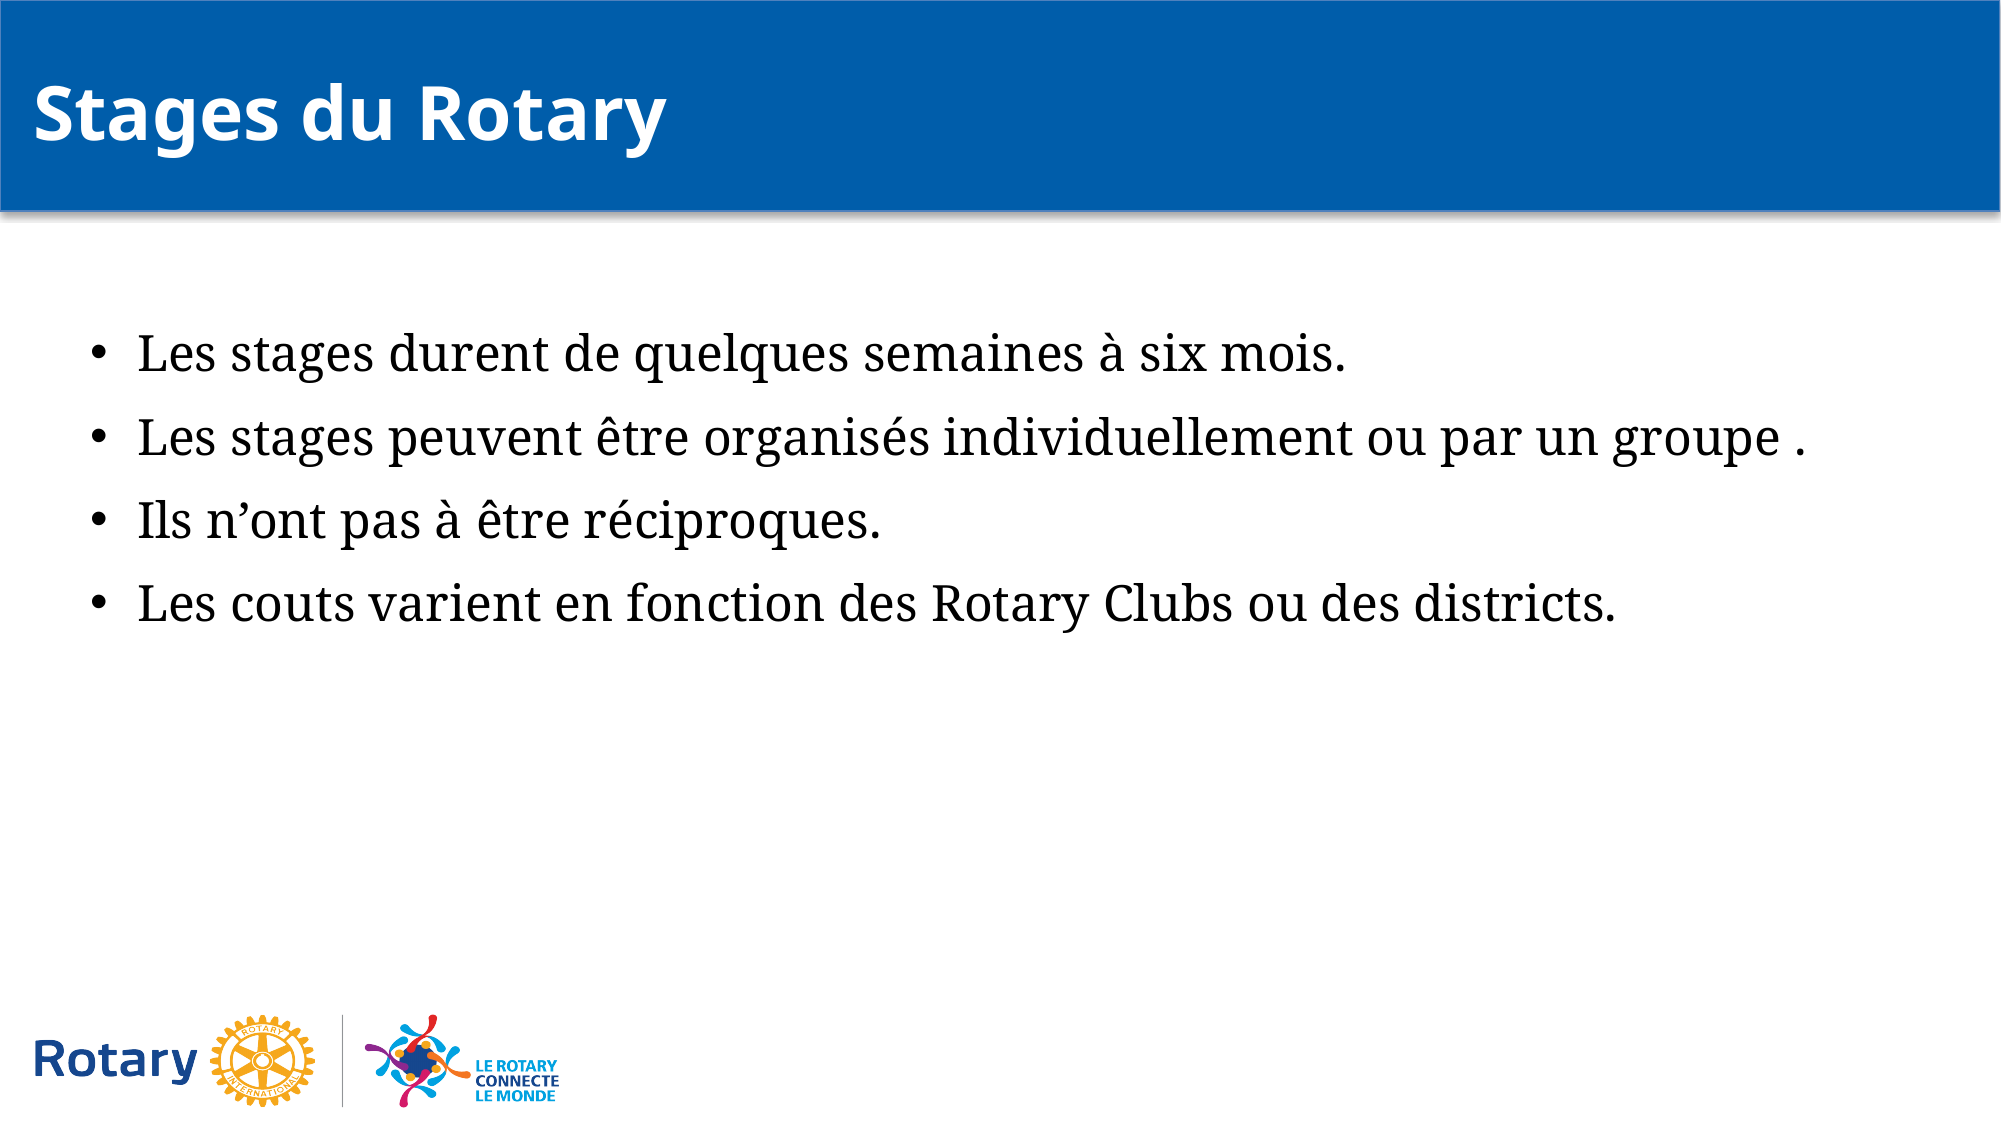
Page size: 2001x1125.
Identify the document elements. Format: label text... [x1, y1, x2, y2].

text_box Les stages durent de quelques semaines à six mois. Les stages peuvent être organisés individuellement ou par un groupe . Ils n’ont pas à être réciproques. Les couts varient en fonction des Rotary Clubs ou des districts. [75, 332, 1911, 640]
text_box Stages du Rotary [18, 58, 1607, 163]
picture [0, 967, 600, 1125]
